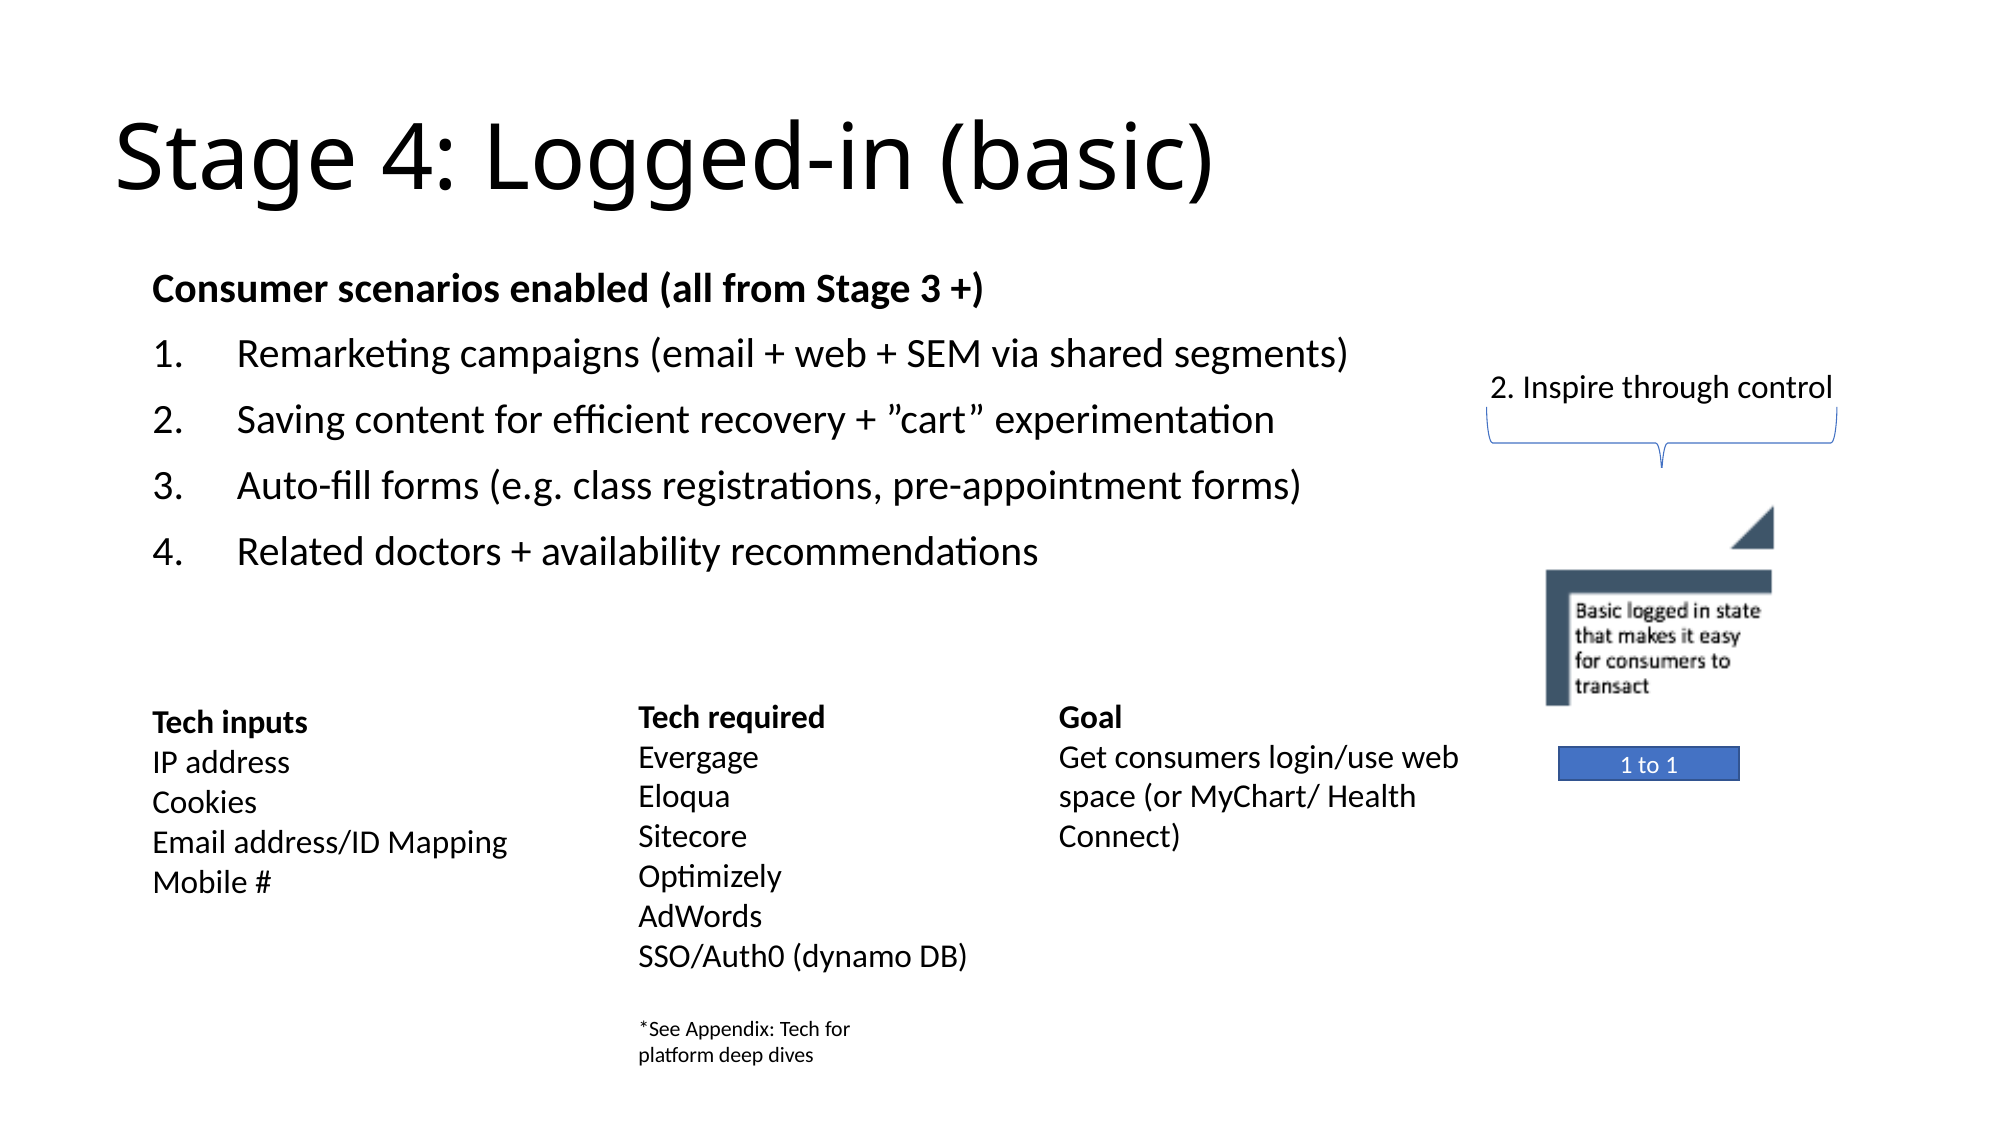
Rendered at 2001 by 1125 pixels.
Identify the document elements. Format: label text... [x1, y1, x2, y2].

list Consumer scenarios enabled (all from Stage 3 +) Remarketing campaigns (email + web + SEM via shared segments) Saving content for efficient recovery + ”cart” experimentation Auto-fill forms (e.g. class registrations, pre-appointment forms) Related doctors + availability recommendations [137, 258, 1466, 638]
text_box *See Appendix: Tech for platform deep dives [623, 1006, 886, 1074]
text_box Goal Get consumers login/use web space (or MyChart/ Health Connect) [1045, 687, 1487, 862]
text_box Tech required Evergage Eloqua Sitecore Optimizely AdWords SSO/Auth0 (dynamo DB) [623, 687, 1045, 982]
text_box Tech inputs IP address Cookies Email address/ID Mapping Mobile # [137, 693, 623, 908]
title Stage 4: Logged-in (basic) [99, 87, 1900, 233]
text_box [1421, 358, 1902, 780]
